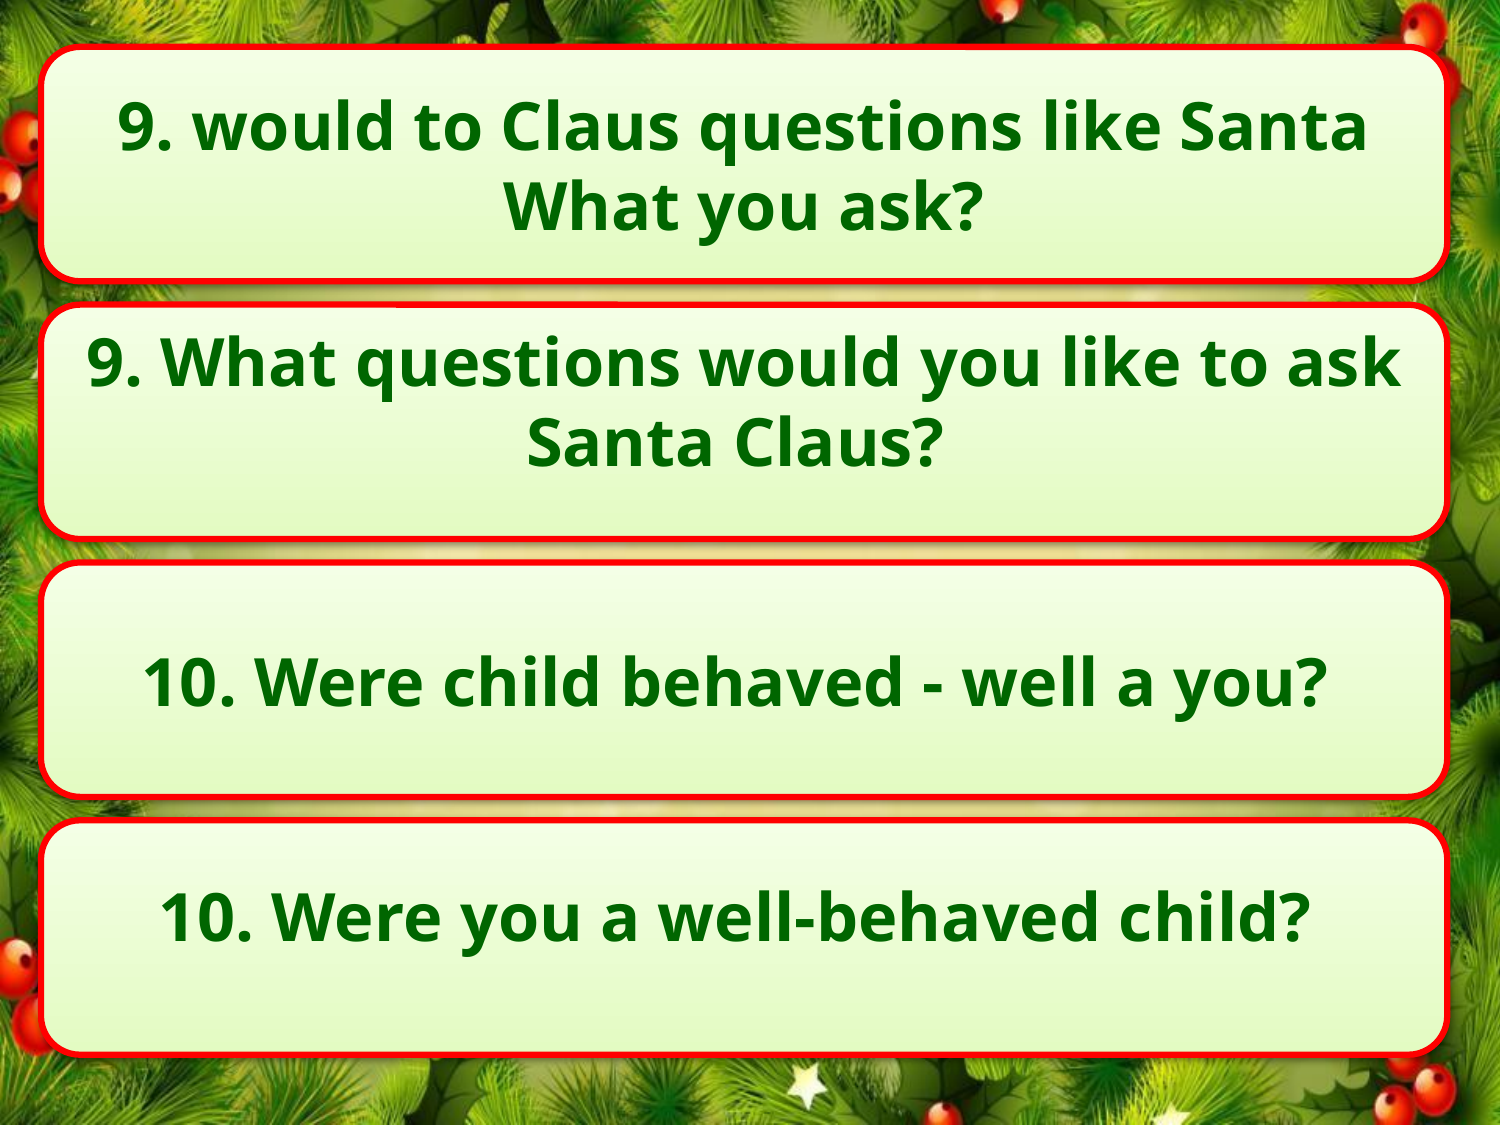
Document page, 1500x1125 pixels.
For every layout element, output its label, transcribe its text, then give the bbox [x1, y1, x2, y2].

text_box 10. Were child behaved - well a you? [40, 561, 1449, 798]
text_box 9. What questions would you like to ask Santa Claus? [40, 303, 1449, 540]
text_box 9. would to Claus questions like Santa What you ask? [40, 46, 1449, 283]
text_box 10. Were you a well-behaved child? [40, 819, 1449, 1056]
picture [0, 0, 1500, 1125]
